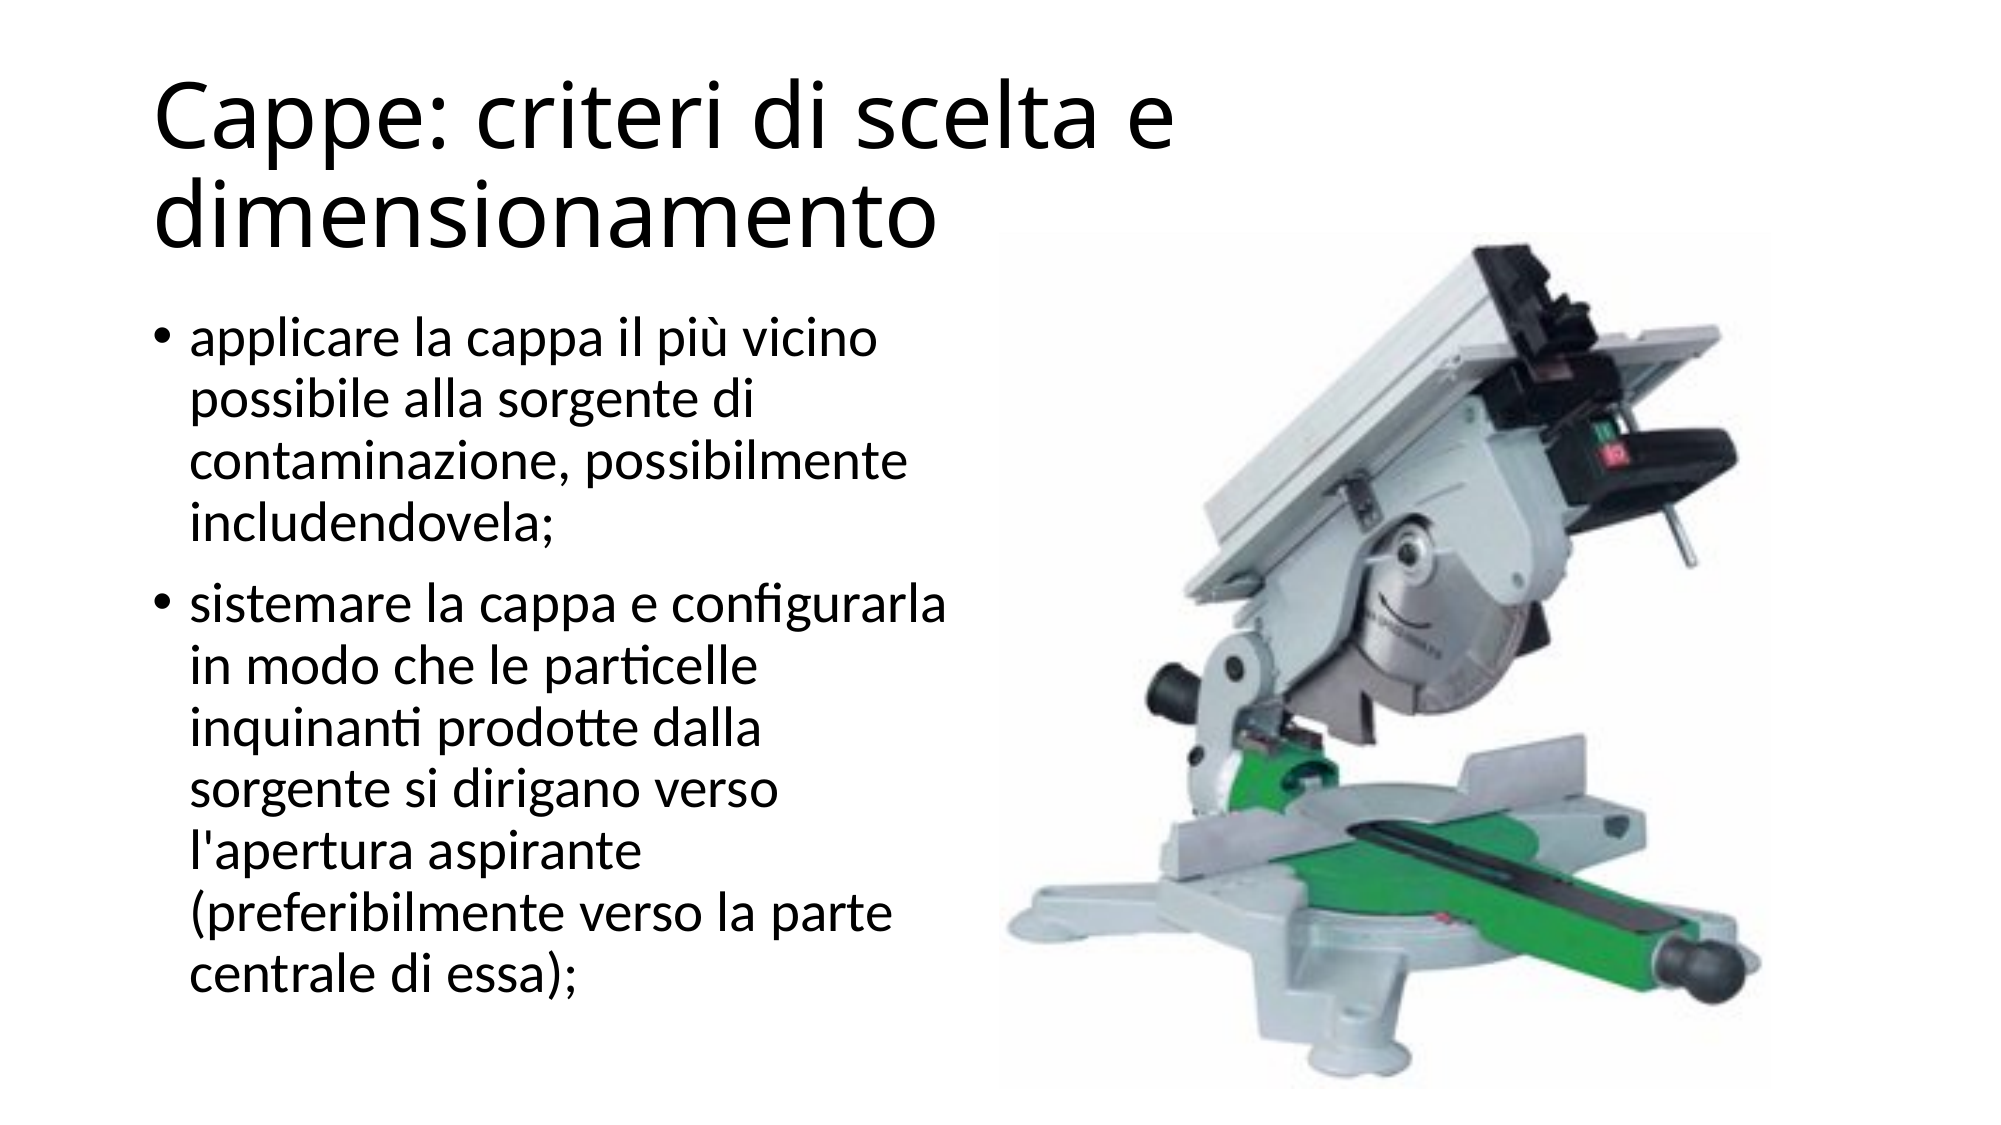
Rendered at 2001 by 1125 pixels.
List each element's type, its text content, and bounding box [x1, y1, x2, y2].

picture [999, 232, 1771, 1089]
list applicare la cappa il più vicino possibile alla sorgente di contaminazione, possibilmente includendovela; sistemare la cappa e configurarla in modo che le particelle inquinanti prodotte dalla sorgente si dirigano verso l'apertura aspirante (preferibilmente verso la parte centrale di essa); [137, 299, 975, 1014]
title Cappe: criteri di scelta e dimensionamento [137, 59, 1863, 278]
